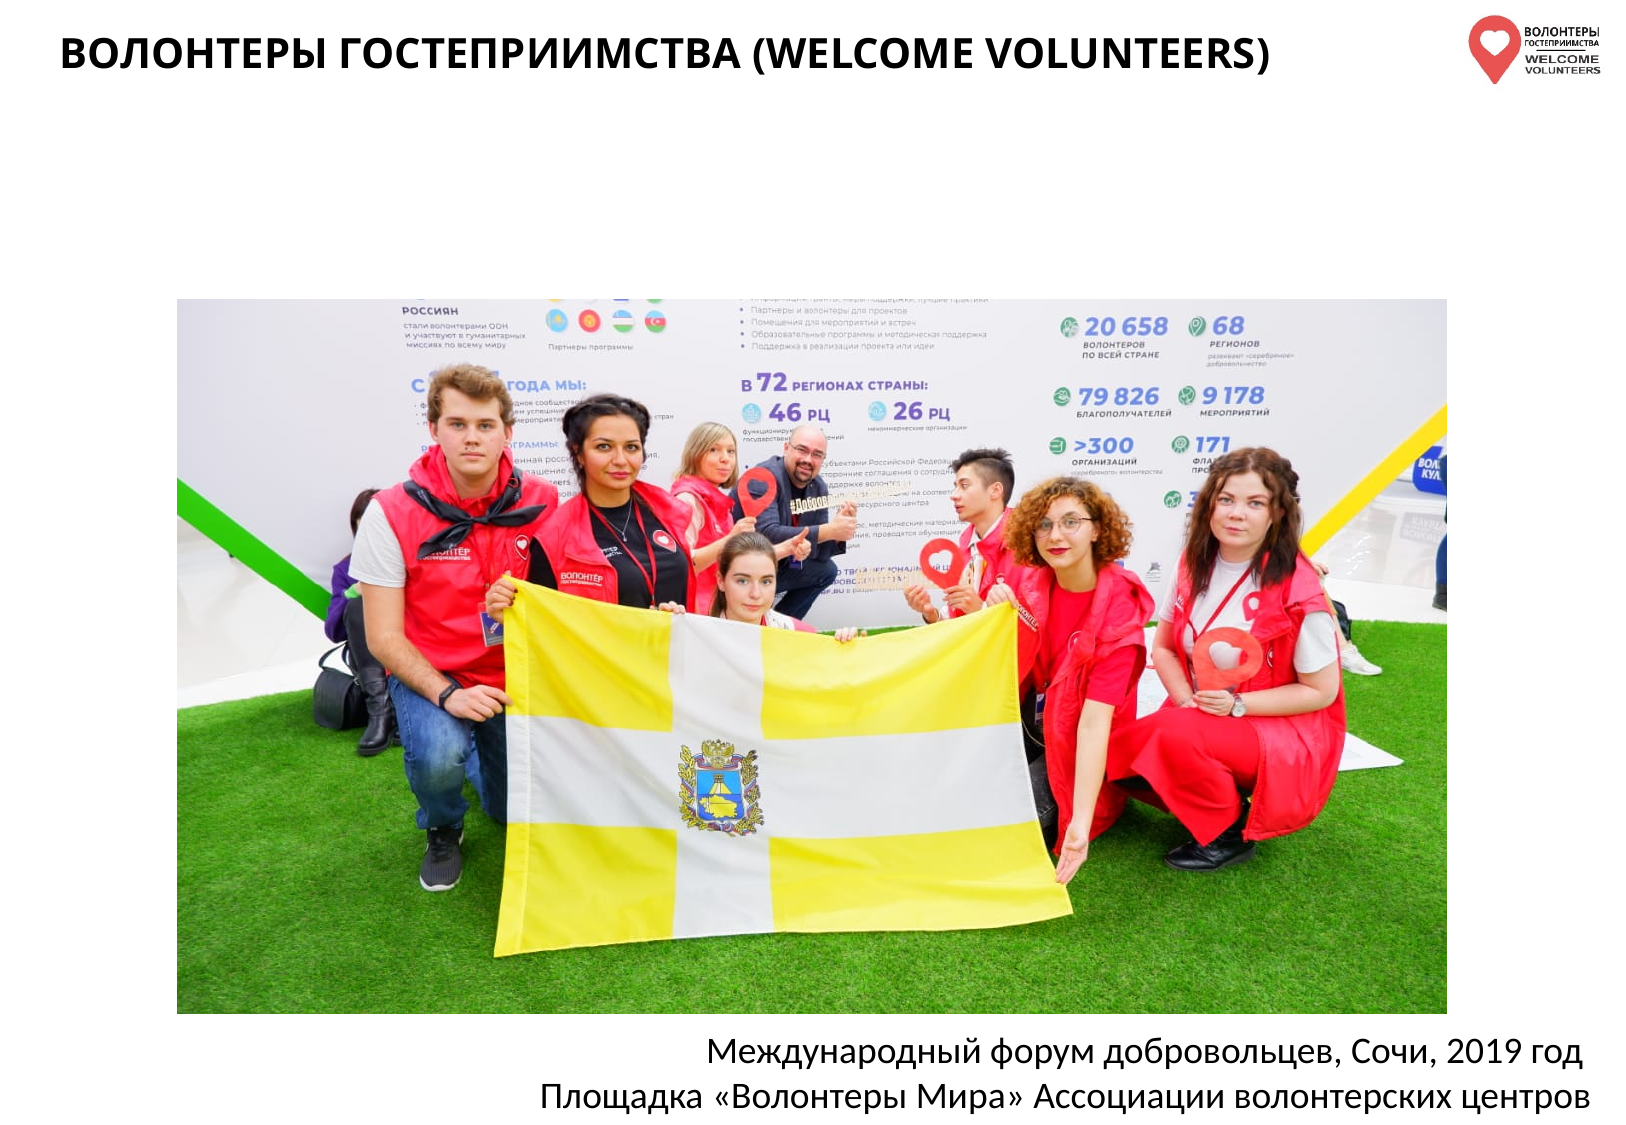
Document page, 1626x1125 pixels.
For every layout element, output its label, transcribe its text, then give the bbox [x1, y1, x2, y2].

text_box ВОЛОНТЕРЫ ГОСТЕПРИИМСТВА (WELCOME VOLUNTEERS) [0, 19, 1418, 84]
text_box Международный форум добровольцев, Сочи, 2019 год Площадка «Волонтеры Мира» Ассоциации волонтерских центров [151, 1018, 1607, 1124]
picture [1462, 13, 1607, 94]
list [177, 299, 1447, 1014]
